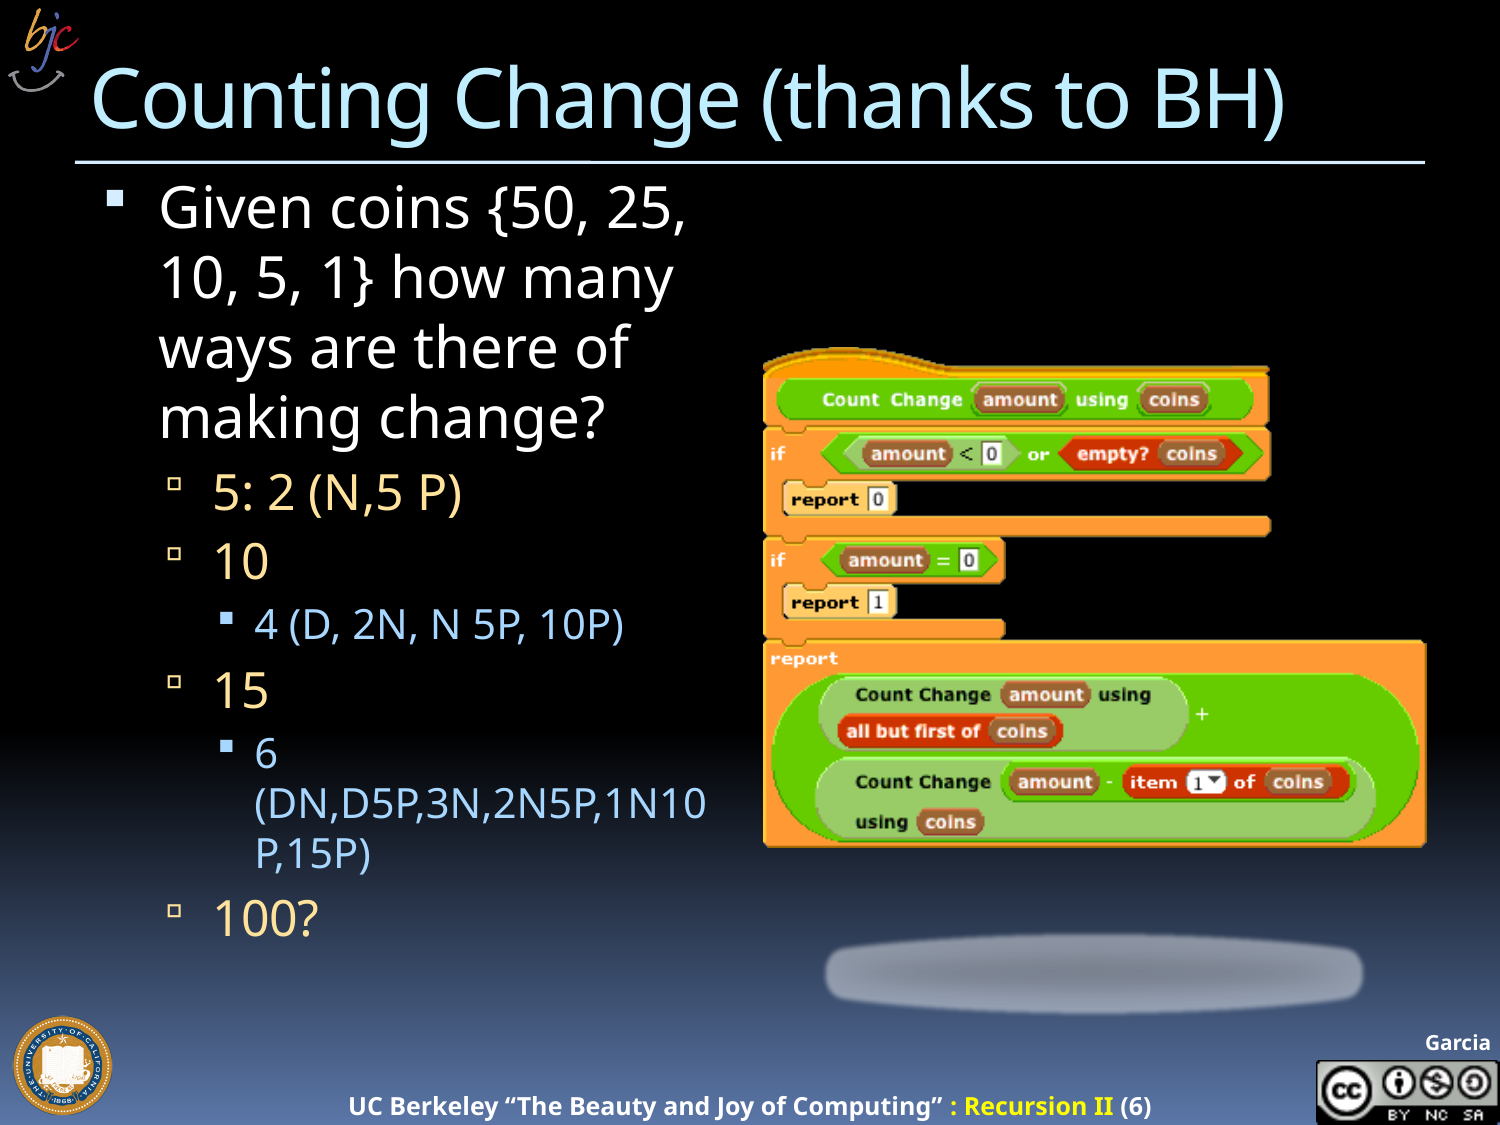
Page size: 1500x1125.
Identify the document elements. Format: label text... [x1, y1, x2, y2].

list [763, 162, 1427, 1034]
title Counting Change (thanks to BH) [75, 37, 1425, 163]
picture [12, 1015, 113, 1116]
picture [8, 8, 79, 92]
list Given coins {50, 25, 10, 5, 1} how many ways are there of making change? 5: 2 (N,5 P) 10 4 (D, 2N, N 5P, 10P) 15 6 (DN,D5P,3N,2N5P,1N10P,15P) 100? [75, 163, 739, 1034]
picture [1316, 1060, 1500, 1125]
